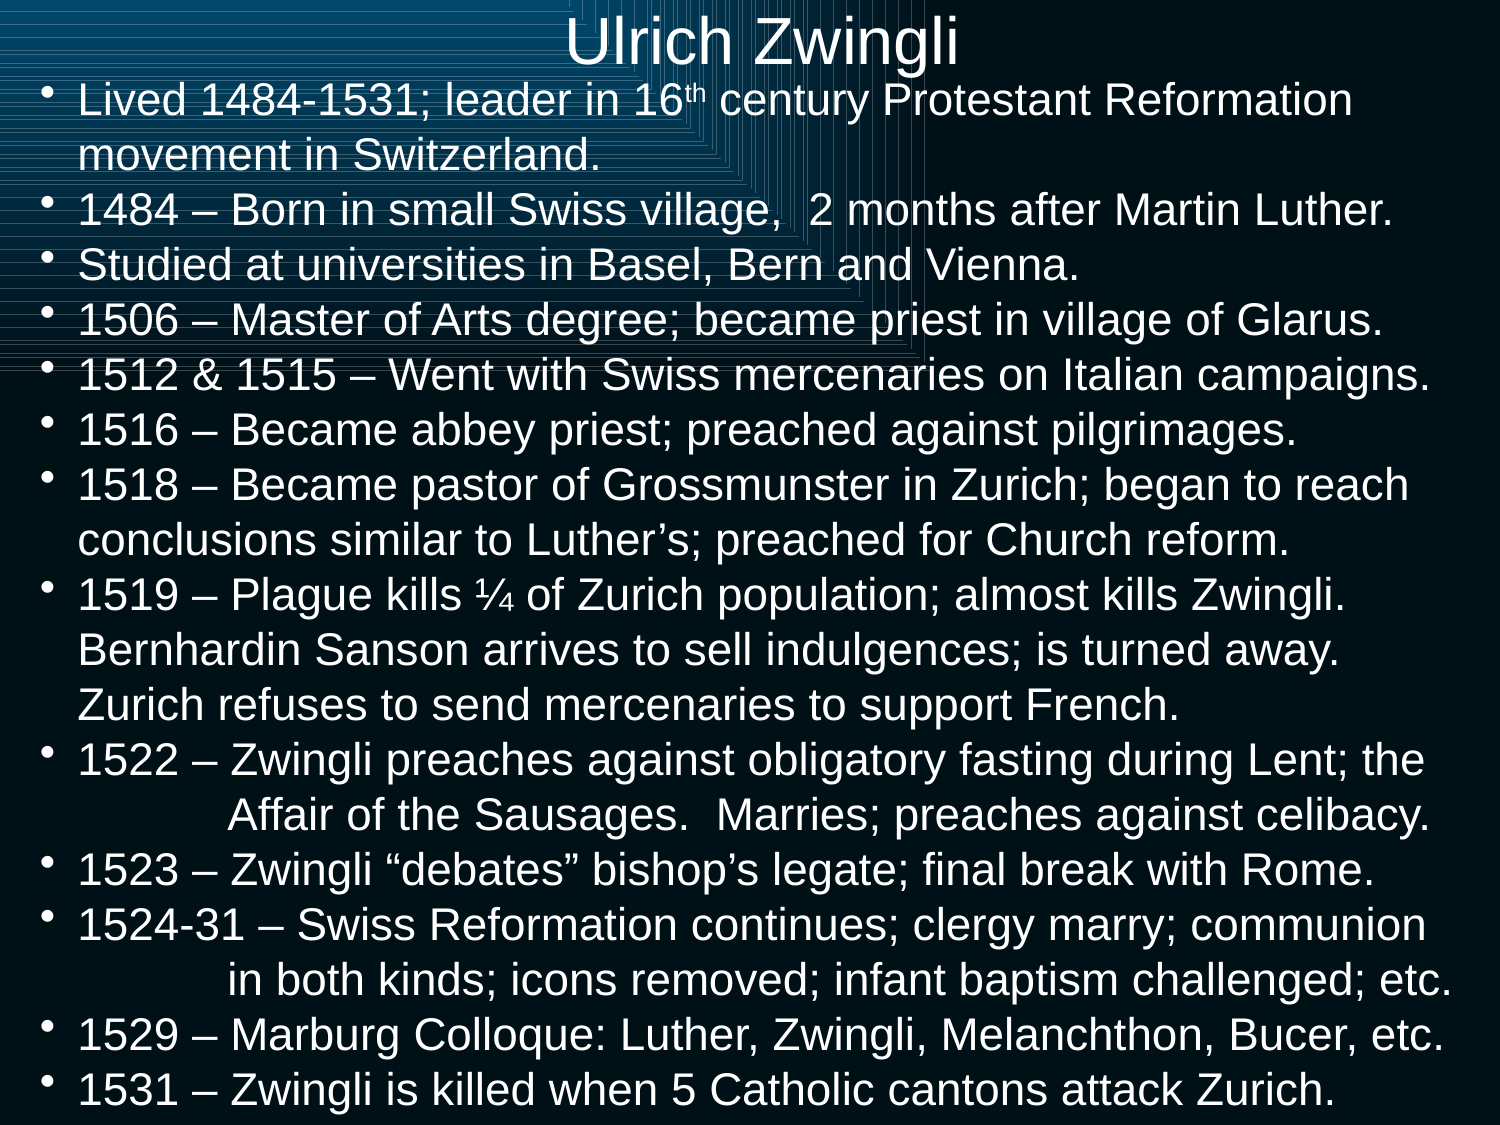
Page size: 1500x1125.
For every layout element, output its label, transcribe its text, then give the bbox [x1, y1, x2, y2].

title Ulrich Zwingli [87, 0, 1438, 62]
list Lived 1484-1531; leader in 16th century Protestant Reformation movement in Switzerland. 1484 – Born in small Swiss village, 2 months after Martin Luther. Studied at universities in Basel, Bern and Vienna. 1506 – Master of Arts degree; became priest in village of Glarus. 1512 & 1515 – Went with Swiss mercenaries on Italian campaigns. 1516 – Became abbey priest; preached against pilgrimages. 1518 – Became pastor of Grossmunster in Zurich; began to reach conclusions similar to Luther’s; preached for Church reform. 1519 – Plague kills ¼ of Zurich population; almost kills Zwingli. Bernhardin Sanson arrives to sell indulgences; is turned away. Zurich refuses to send mercenaries to support French. 1522 – Zwingli preaches against obligatory fasting during Lent; the Affair of the Sausages. Marries; preaches against celibacy. 1523 – Zwingli “debates” bishop’s legate; final break with Rome. 1524-31 – Swiss Reformation continues; clergy marry; communion in both kinds; icons removed; infant baptism challenged; etc. 1529 – Marburg Colloque: Luther, Zwingli, Melanchthon, Bucer, etc. 1531 – Zwingli is killed when 5 Catholic cantons attack Zurich. [24, 62, 1475, 1025]
